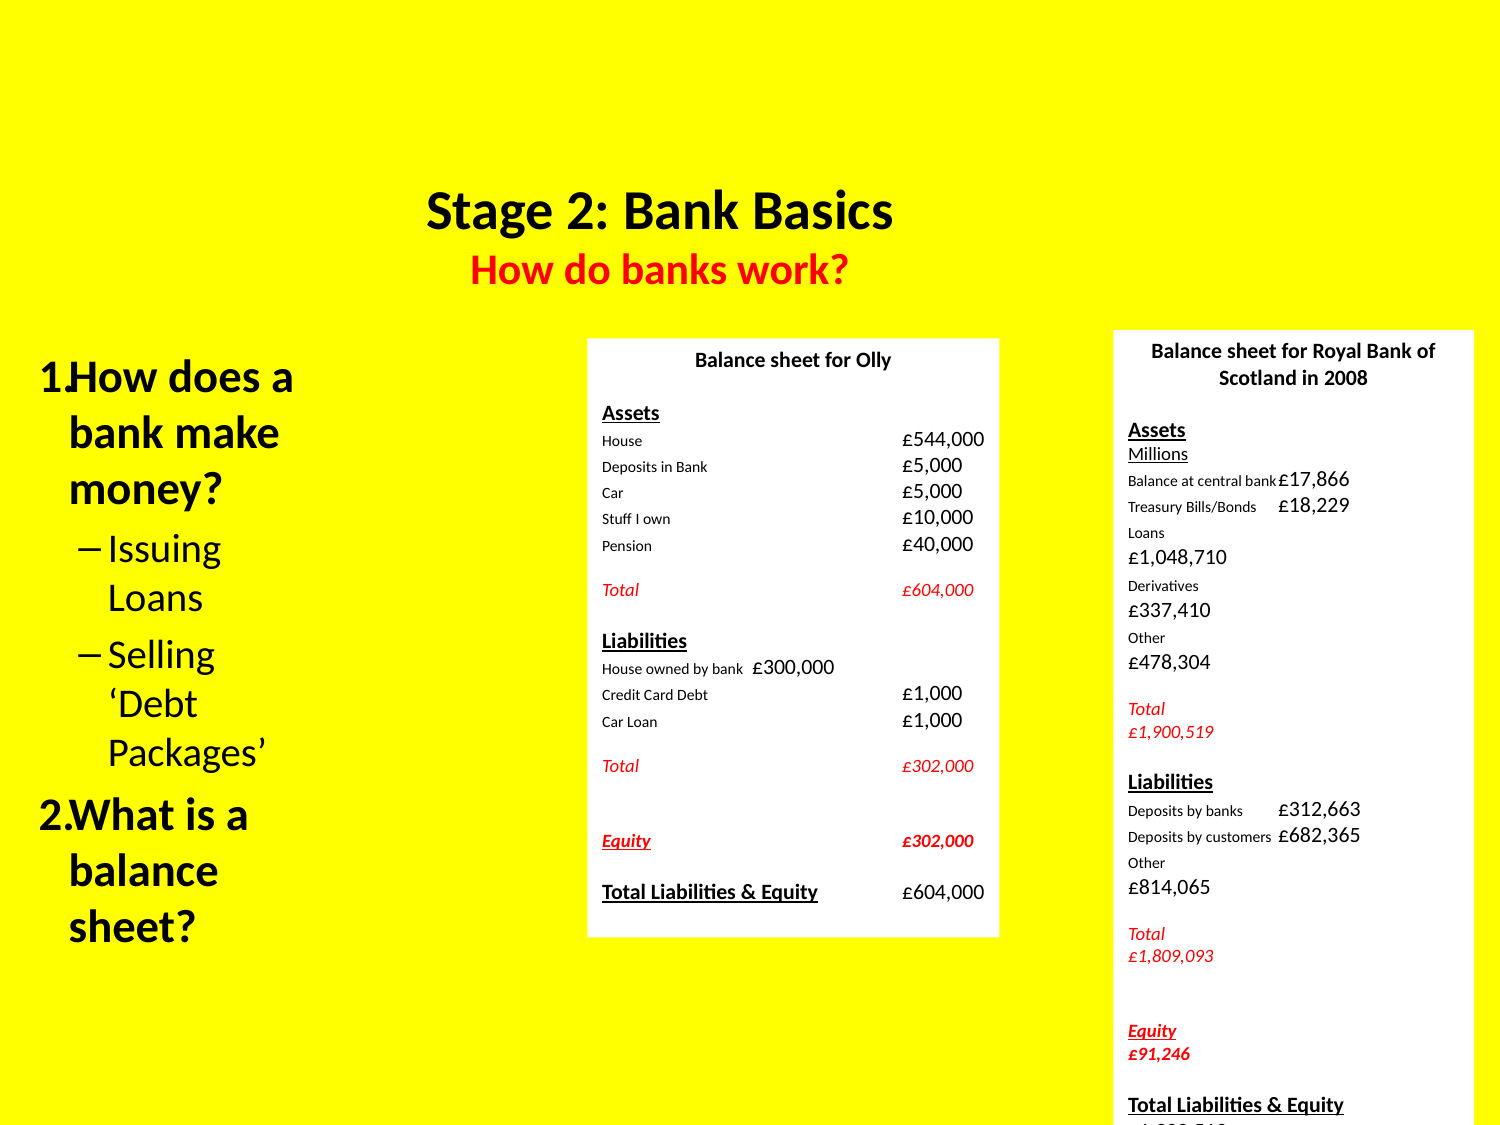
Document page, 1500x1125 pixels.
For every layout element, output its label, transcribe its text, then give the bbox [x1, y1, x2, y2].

text_box Balance sheet for Olly Assets House £544,000 Deposits in Bank £5,000 Car £5,000 Stuff I own £10,000 Pension £40,000 Total £604,000 Liabilities House owned by bank £300,000 Credit Card Debt £1,000 Car Loan £1,000 Total £302,000 Equity £302,000 Total Liabilities & Equity £604,000 [587, 338, 1000, 938]
title Stage 2: Bank Basics How do banks work? [13, 151, 1308, 315]
list How does a bank make money? Issuing Loans Selling ‘Debt Packages’ What is a balance sheet? [23, 338, 312, 970]
text_box Balance sheet for Royal Bank of Scotland in 2008 Assets Millions Balance at central bank £17,866 Treasury Bills/Bonds £18,229 Loans £1,048,710 Derivatives £337,410 Other £478,304 Total £1,900,519 Liabilities Deposits by banks £312,663 Deposits by customers £682,365 Other £814,065 Total £1,809,093 Equity £91,246 Total Liabilities & Equity £1,900,519 [1113, 329, 1475, 1125]
